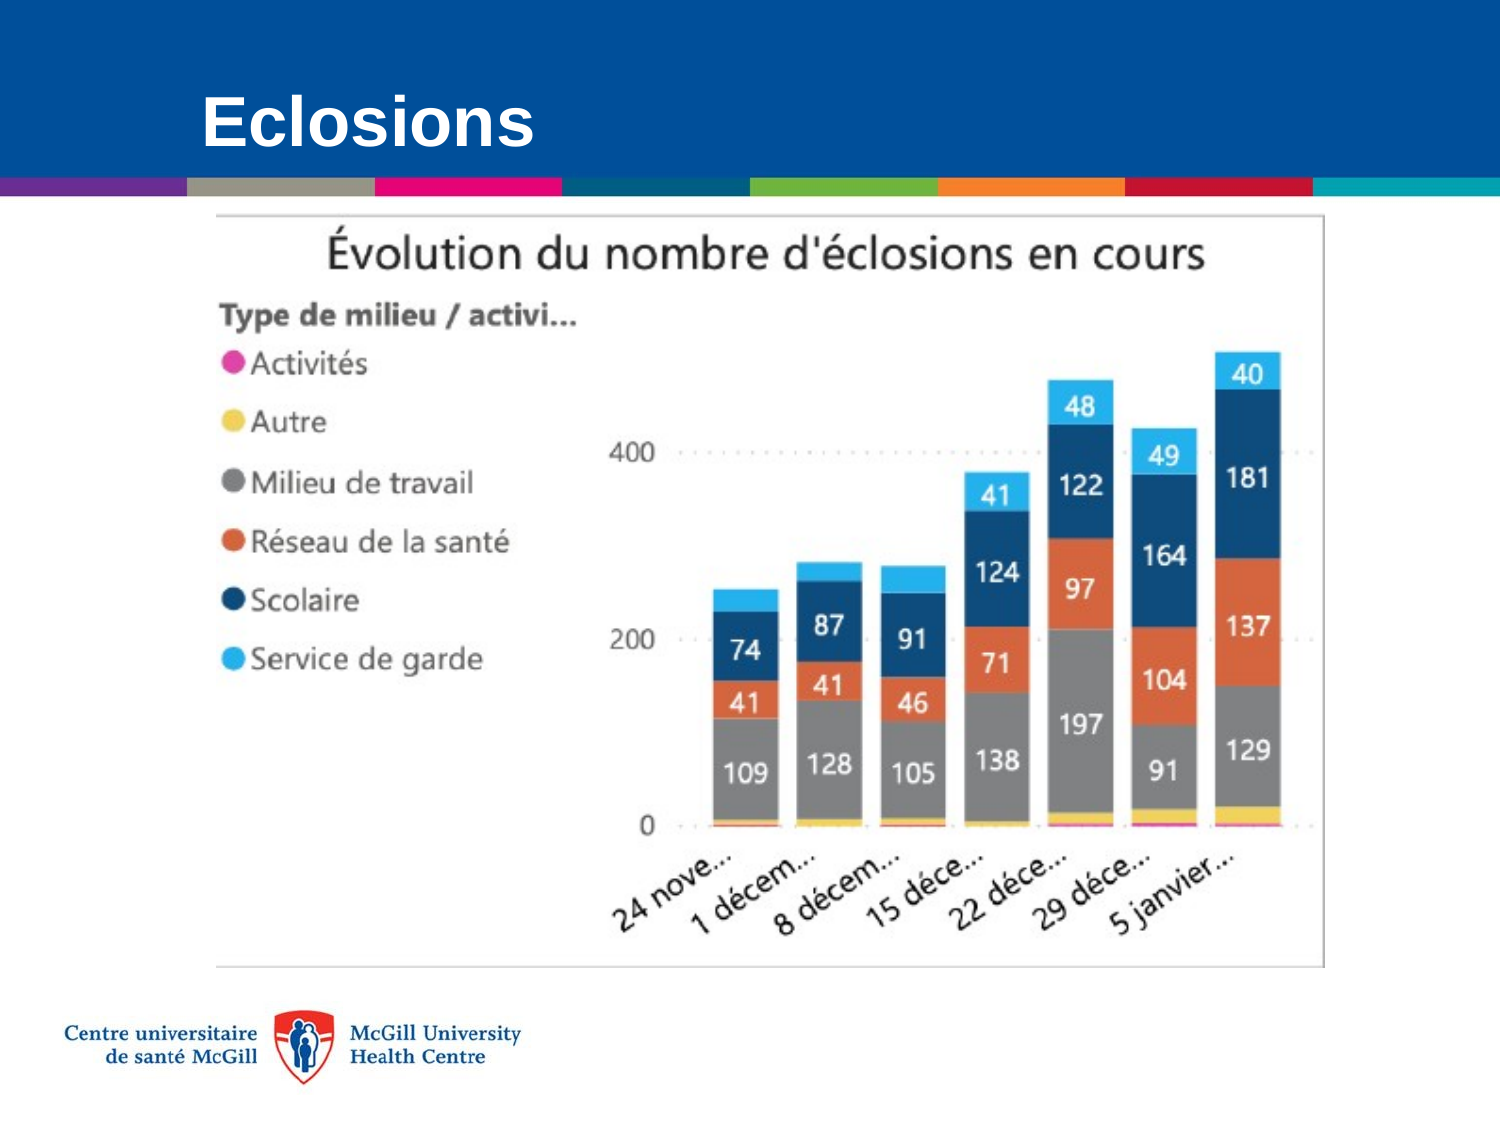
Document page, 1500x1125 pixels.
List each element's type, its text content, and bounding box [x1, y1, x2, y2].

text_box [216, 212, 1325, 969]
title Eclosions [199, 73, 953, 264]
picture [0, 0, 1500, 1095]
